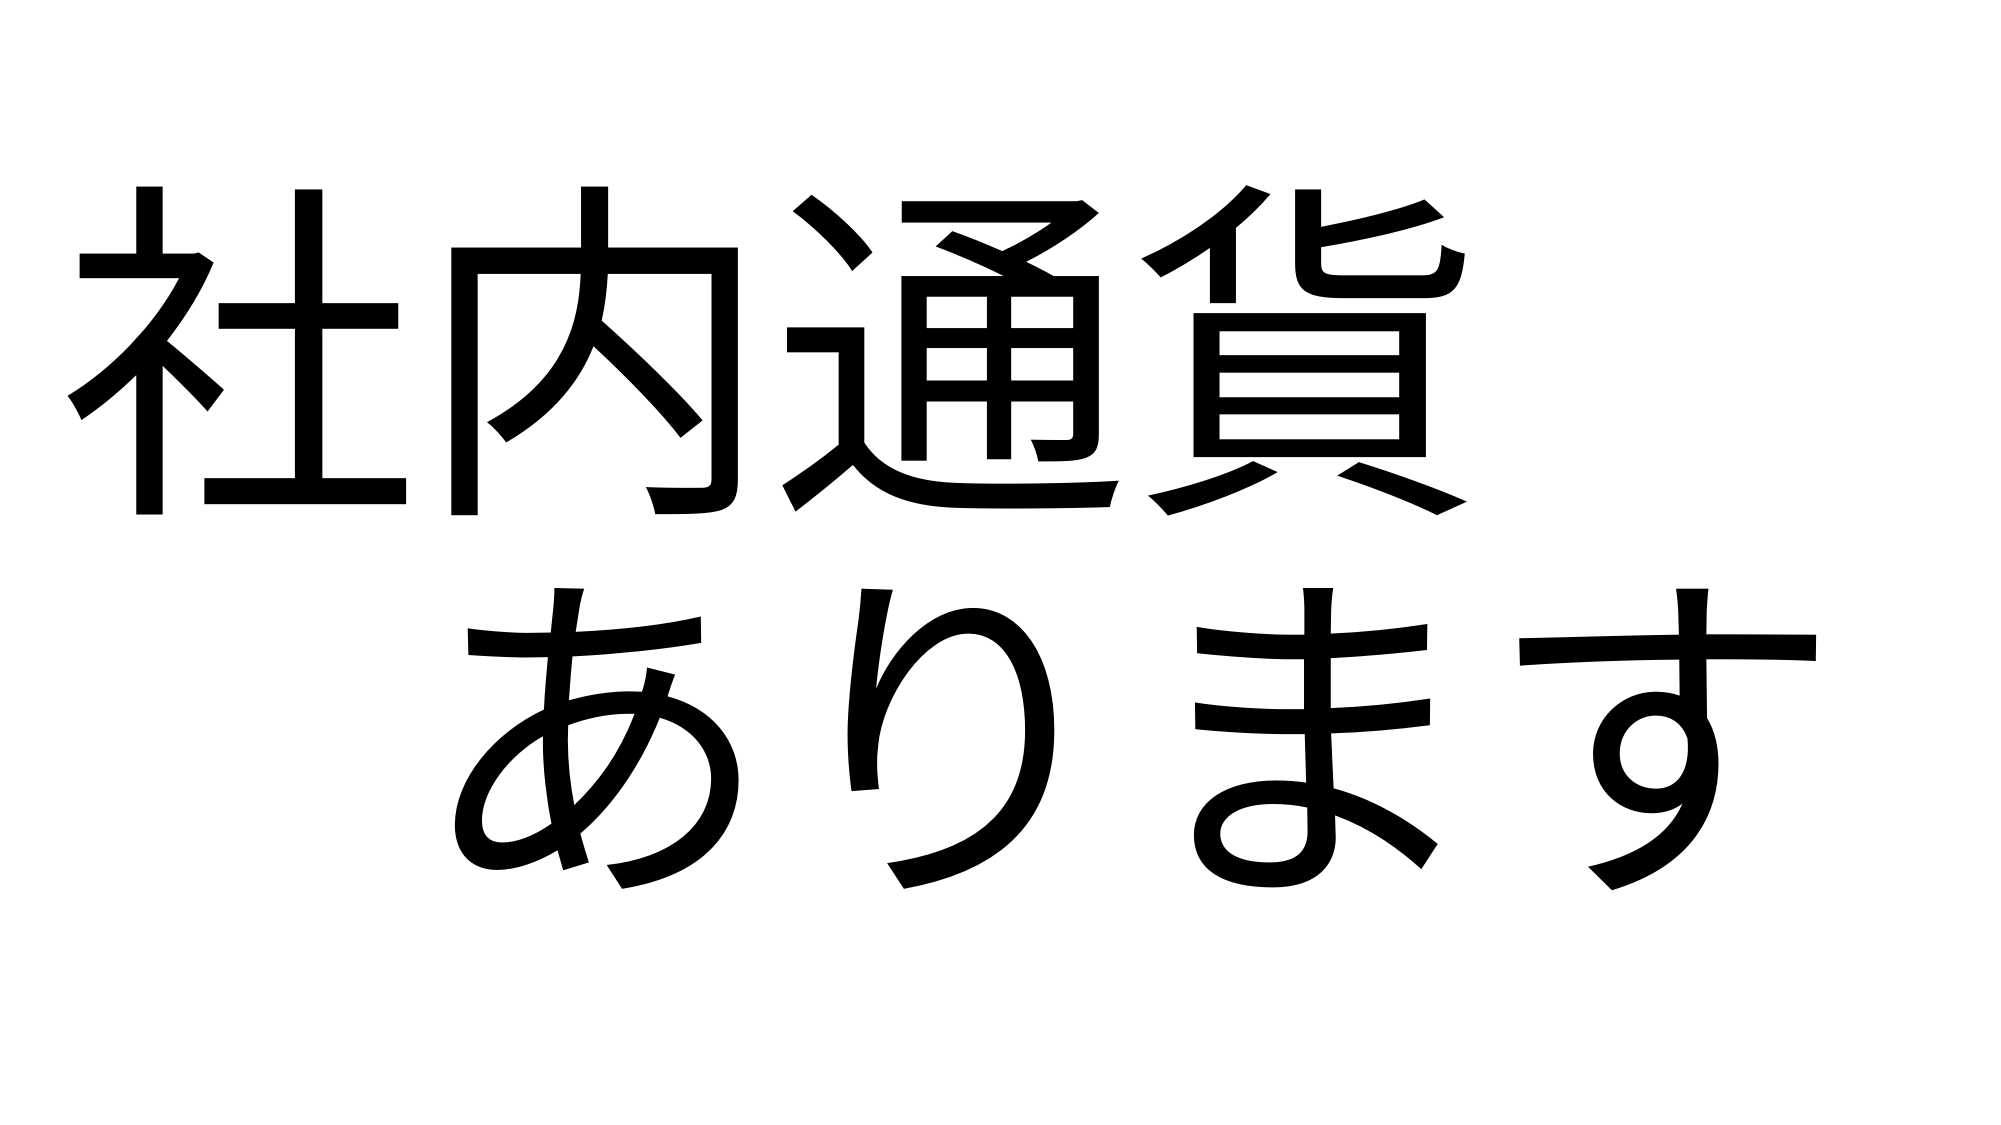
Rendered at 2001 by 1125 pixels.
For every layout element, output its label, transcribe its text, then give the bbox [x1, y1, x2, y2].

title 社内通貨 あります [45, 59, 1863, 1068]
